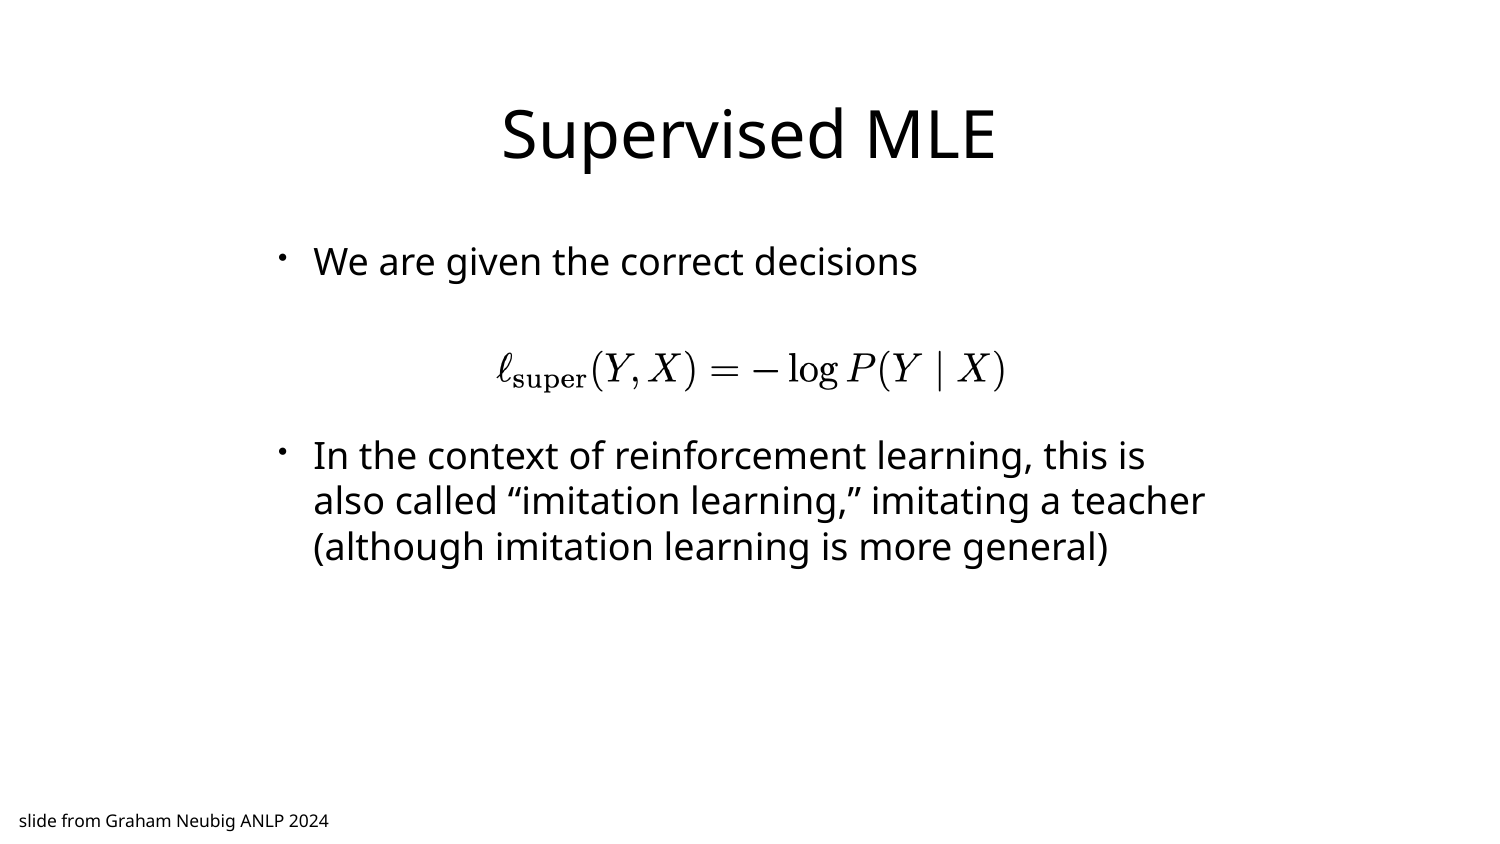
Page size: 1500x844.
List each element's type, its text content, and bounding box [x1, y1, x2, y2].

picture [495, 350, 1005, 393]
title Supervised MLE [109, 37, 1391, 226]
list We are given the correct decisions In the context of reinforcement learning, this is also called “imitation learning,” imitating a teacher (although imitation learning is more general) [269, 224, 1231, 581]
